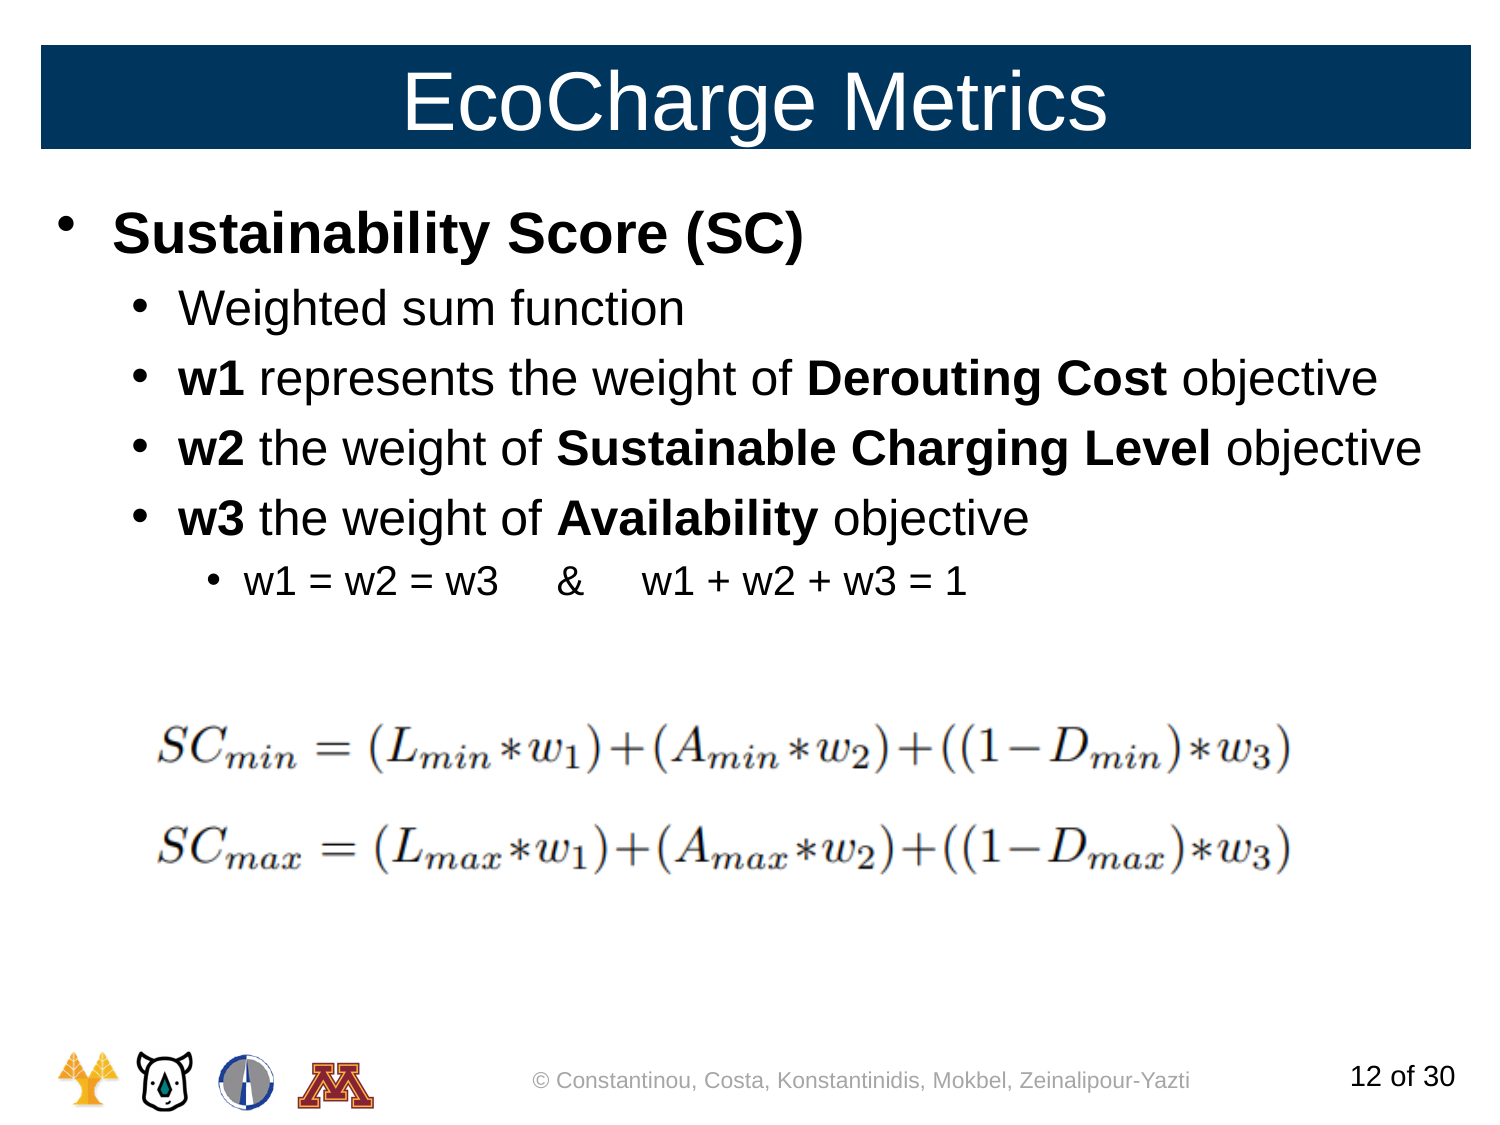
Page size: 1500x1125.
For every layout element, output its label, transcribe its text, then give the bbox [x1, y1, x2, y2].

picture [147, 703, 1307, 894]
list Sustainability Score (SC) Weighted sum function w1 represents the weight of Derouting Cost objective w2 the weight of Sustainable Charging Level objective w3 the weight of Availability objective w1 = w2 = w3 & w1 + w2 + w3 = 1 [41, 149, 1471, 1006]
title EcoCharge Metrics [41, 45, 1471, 149]
picture [289, 1057, 395, 1112]
picture [218, 1034, 281, 1114]
slide_number 12 of 30 [1293, 1049, 1471, 1110]
picture [135, 1049, 193, 1112]
picture [56, 1050, 126, 1108]
